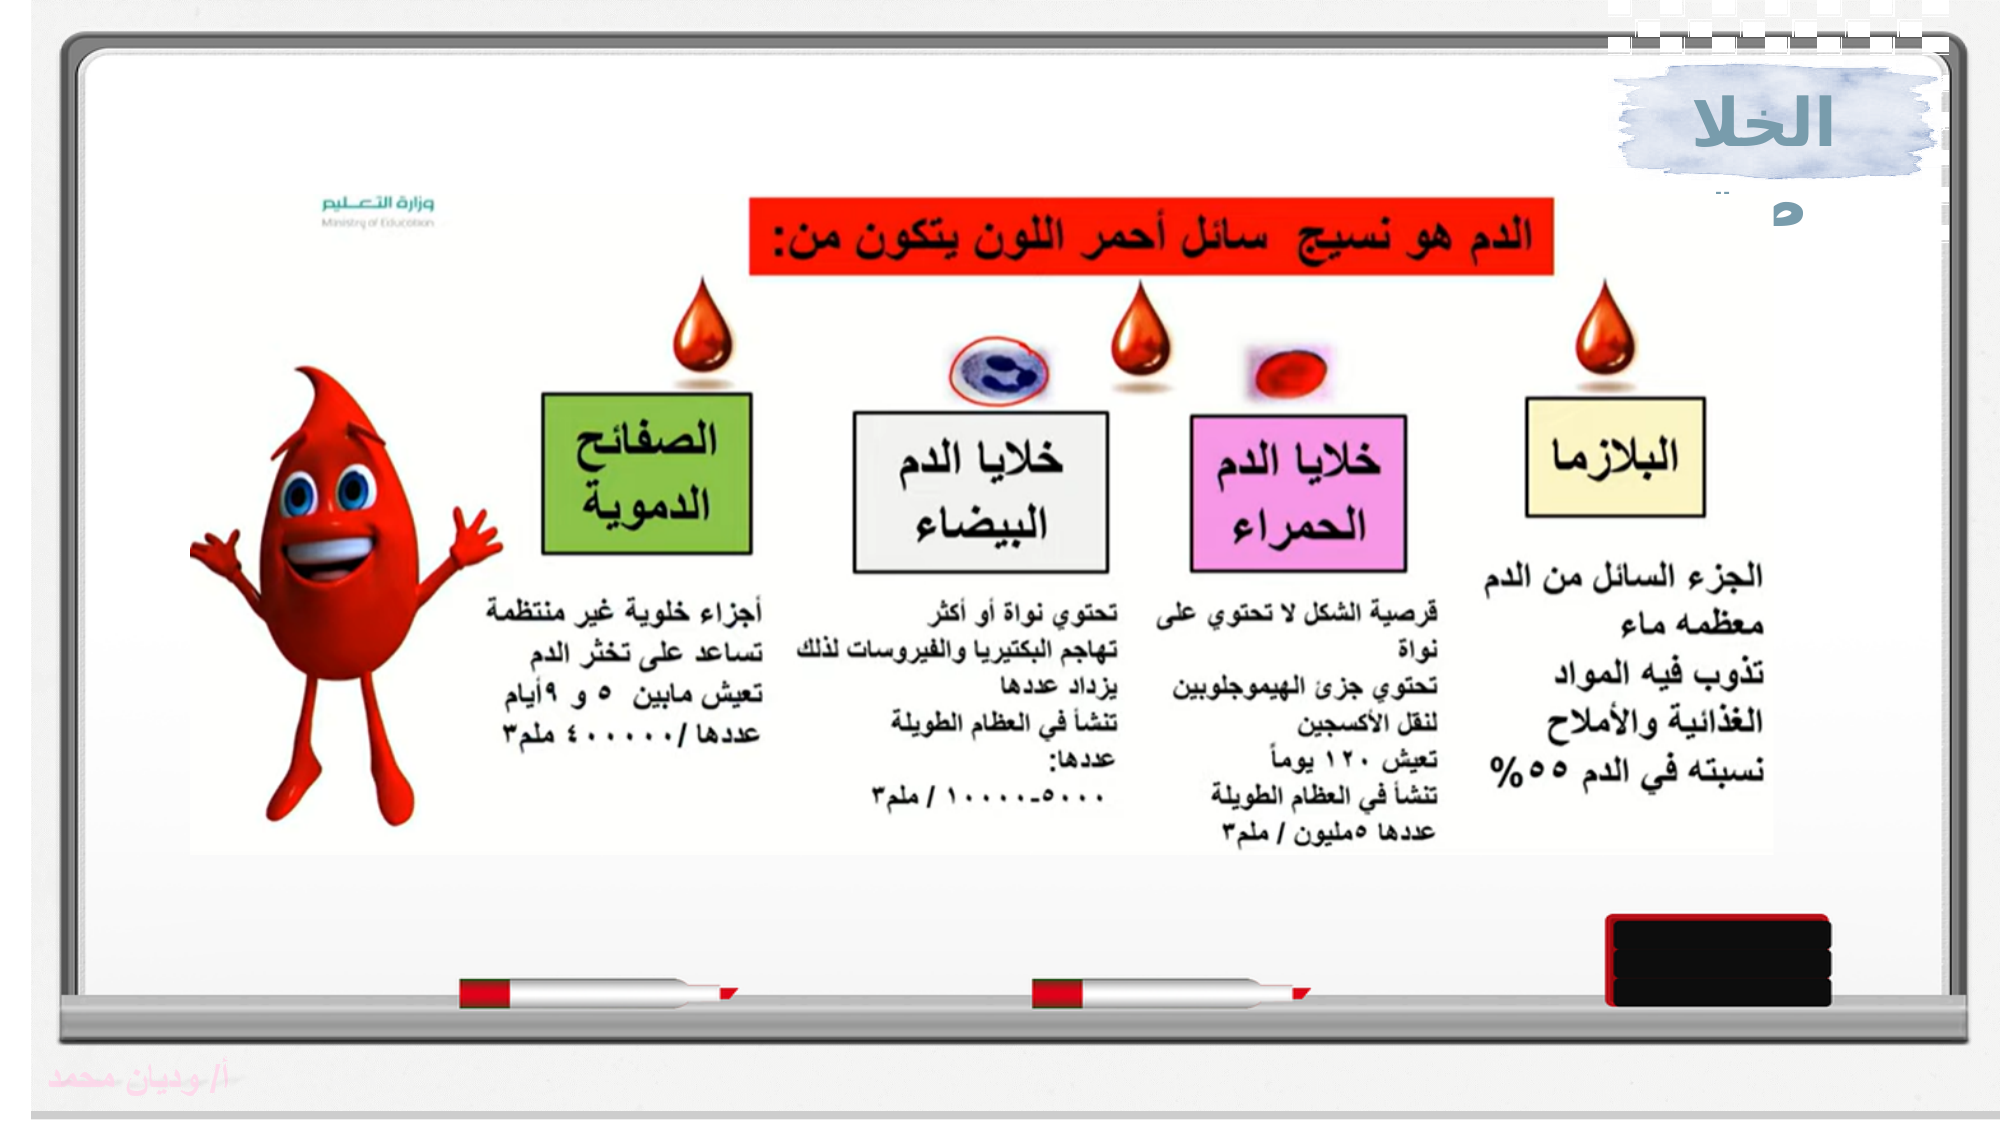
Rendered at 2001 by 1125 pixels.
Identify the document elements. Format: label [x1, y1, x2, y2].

picture [0, 0, 2000, 1125]
text_box [1608, 0, 1949, 244]
